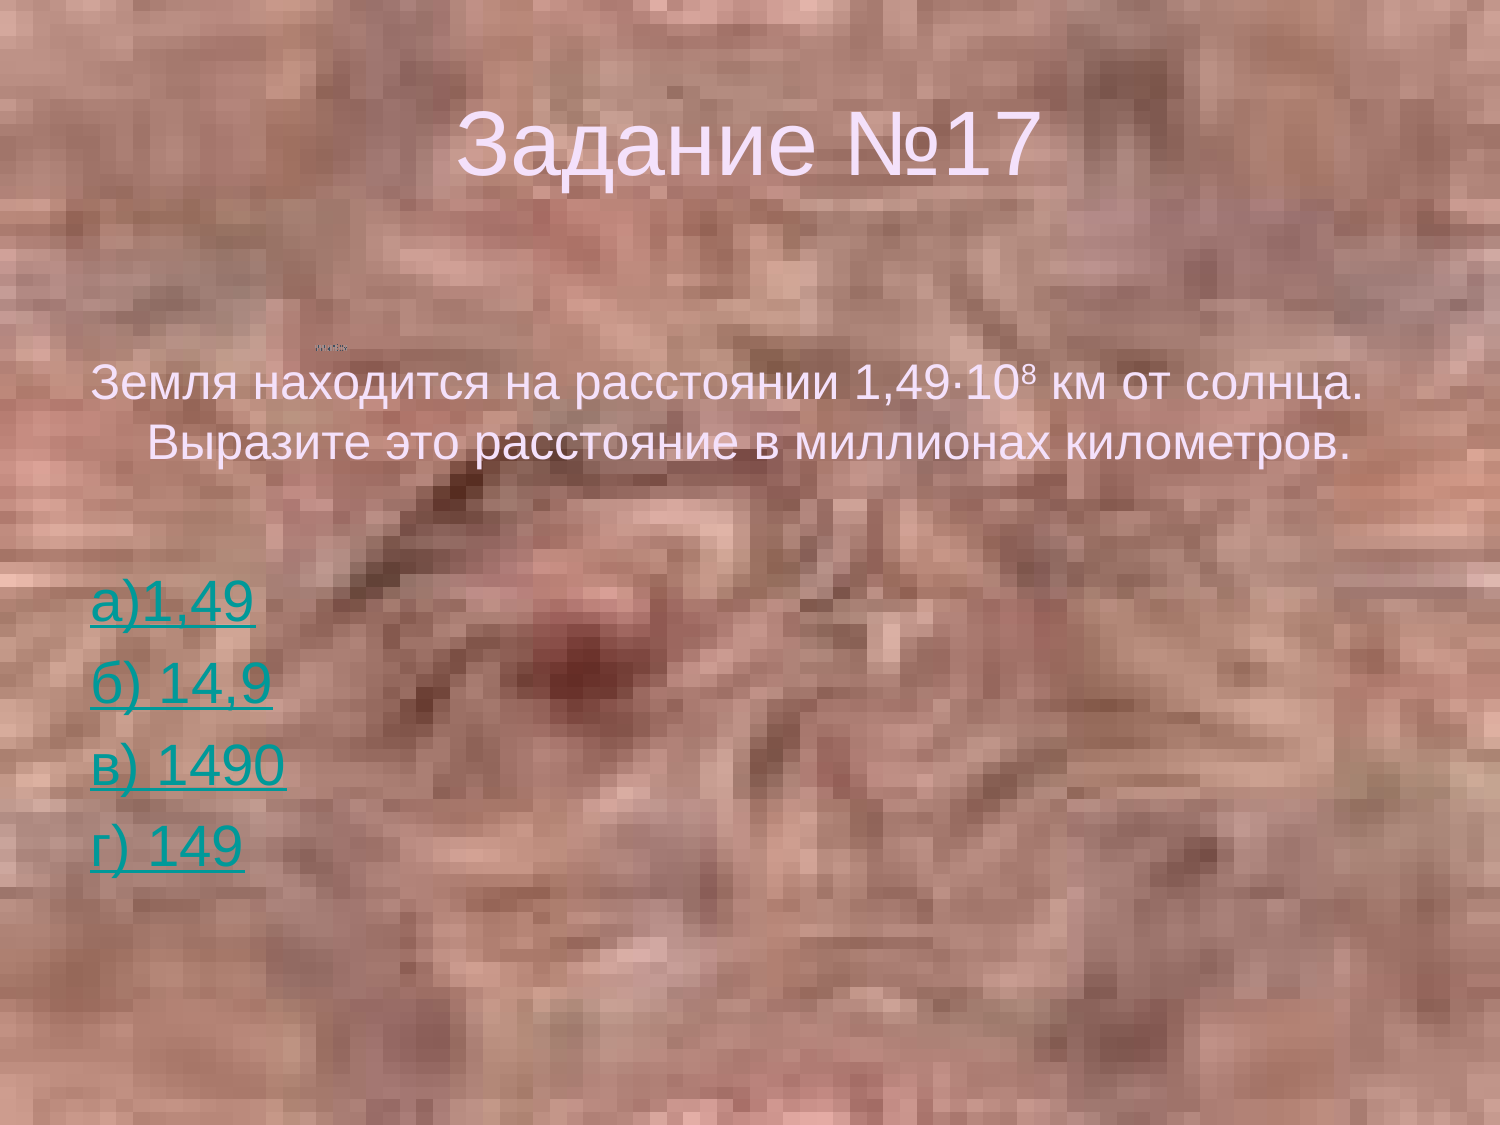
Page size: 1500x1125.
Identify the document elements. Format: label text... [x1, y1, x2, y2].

title Задание №17 [74, 44, 1426, 233]
picture [0, 0, 1500, 1125]
list Земля находится на расстоянии 1,49∙108 км от солнца. Выразите это расстояние в миллионах километров. а)1,49 б) 14,9 в) 1490 г) 149 [74, 262, 1407, 1006]
